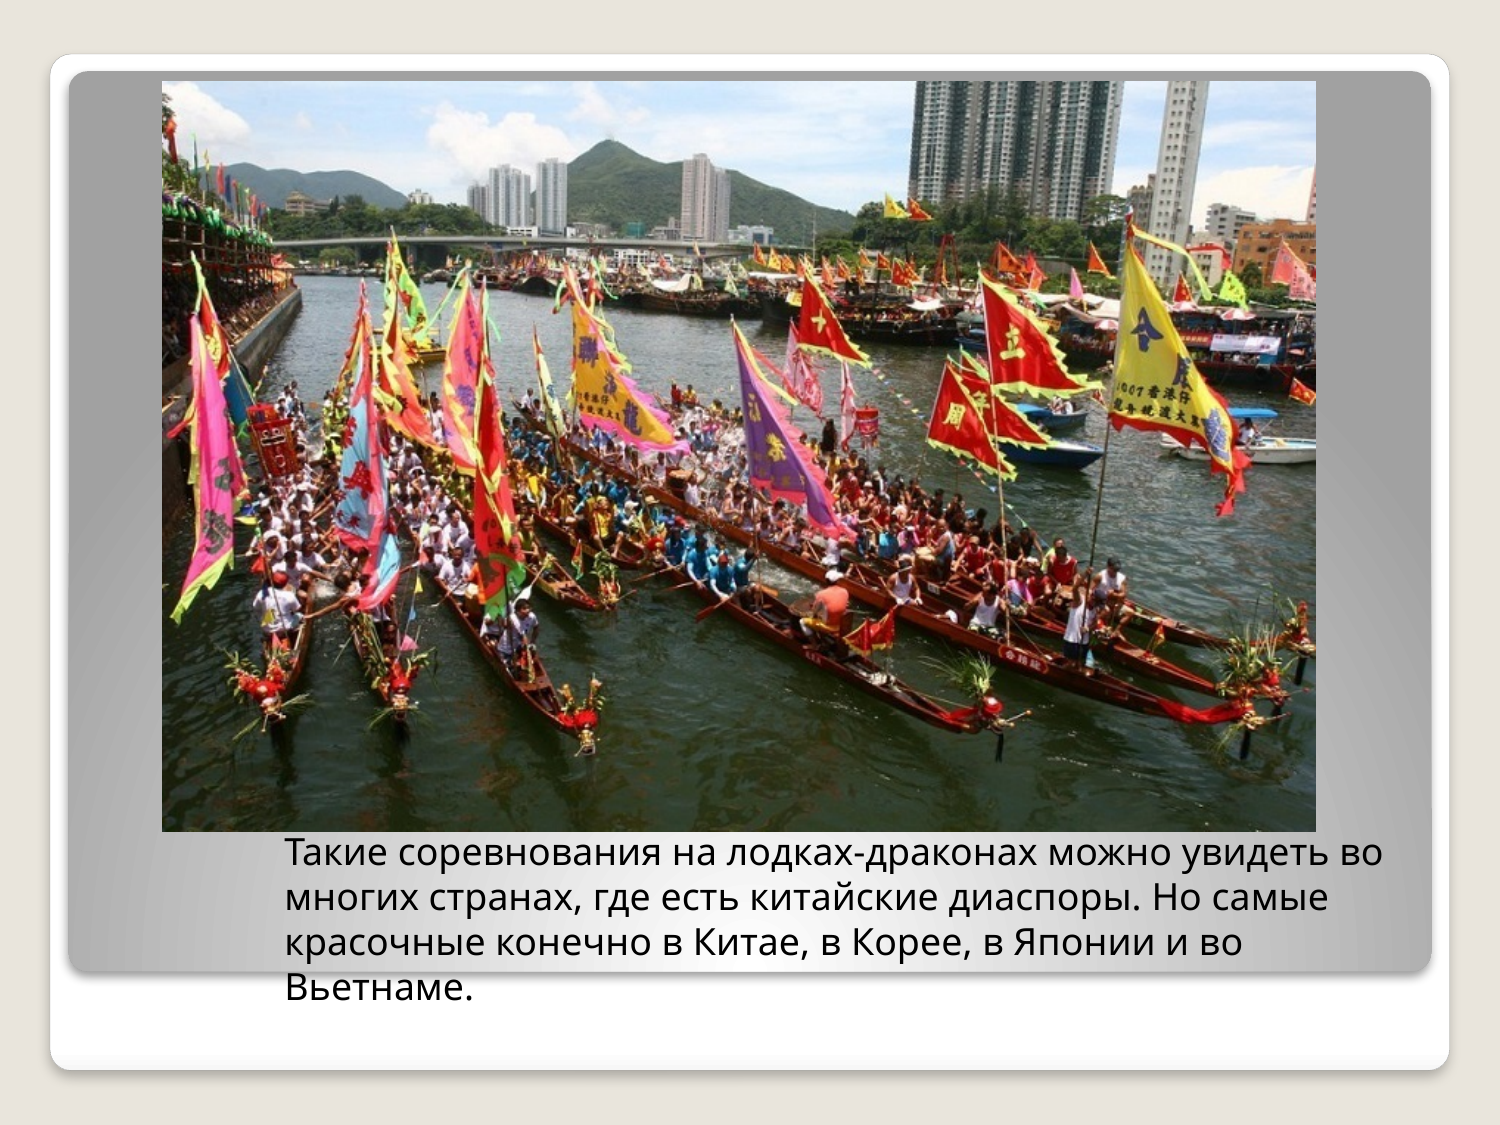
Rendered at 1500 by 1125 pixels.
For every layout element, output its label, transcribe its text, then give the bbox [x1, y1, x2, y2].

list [162, 81, 1317, 833]
title Такие соревнования на лодках-драконах можно увидеть во многих странах, где есть китайские диаспоры. Но самые красочные конечно в Китае, в Корее, в Японии и во Вьетнаме. [269, 820, 1437, 1061]
